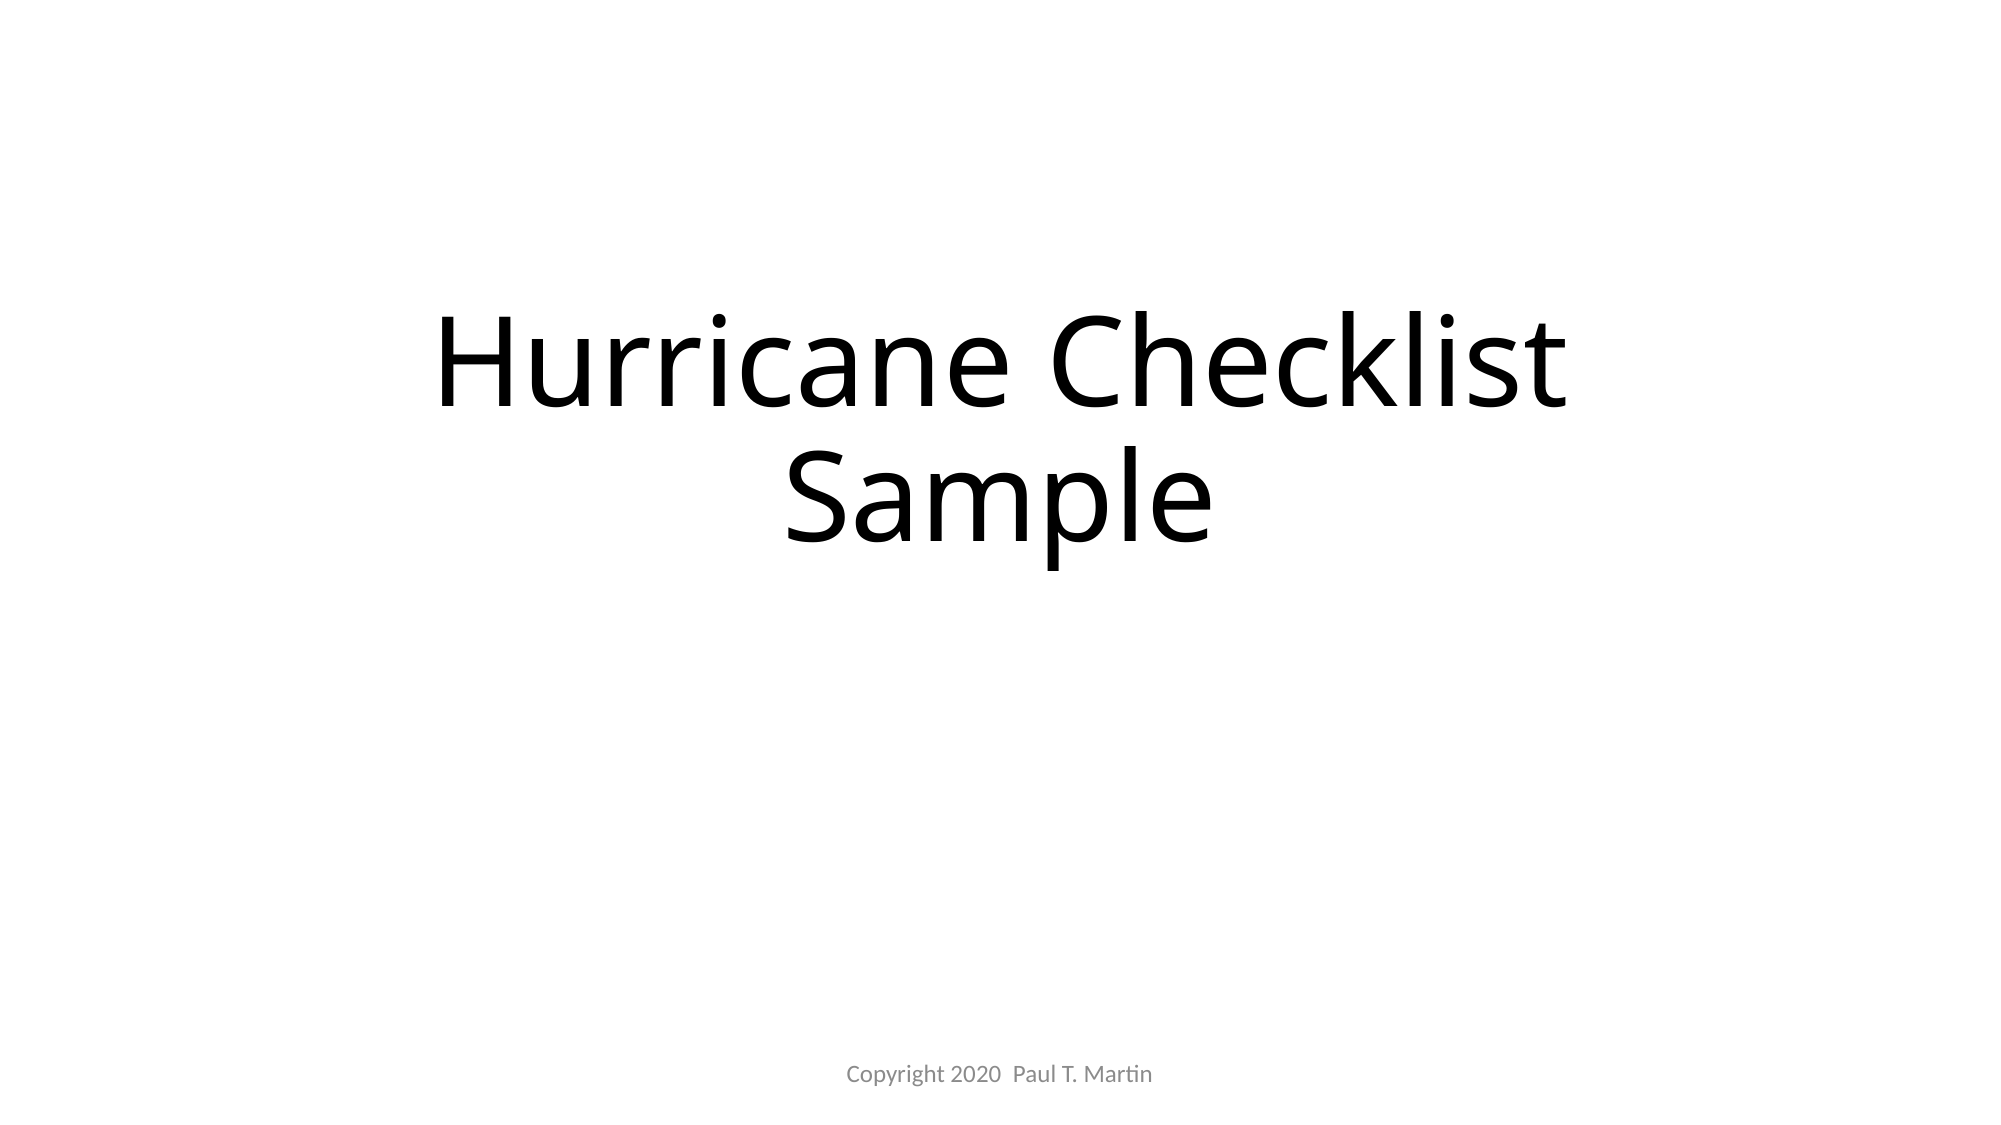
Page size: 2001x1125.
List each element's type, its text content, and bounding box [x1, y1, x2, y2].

title Hurricane Checklist Sample [249, 184, 1750, 576]
footer Copyright 2020 Paul T. Martin [662, 1042, 1338, 1103]
